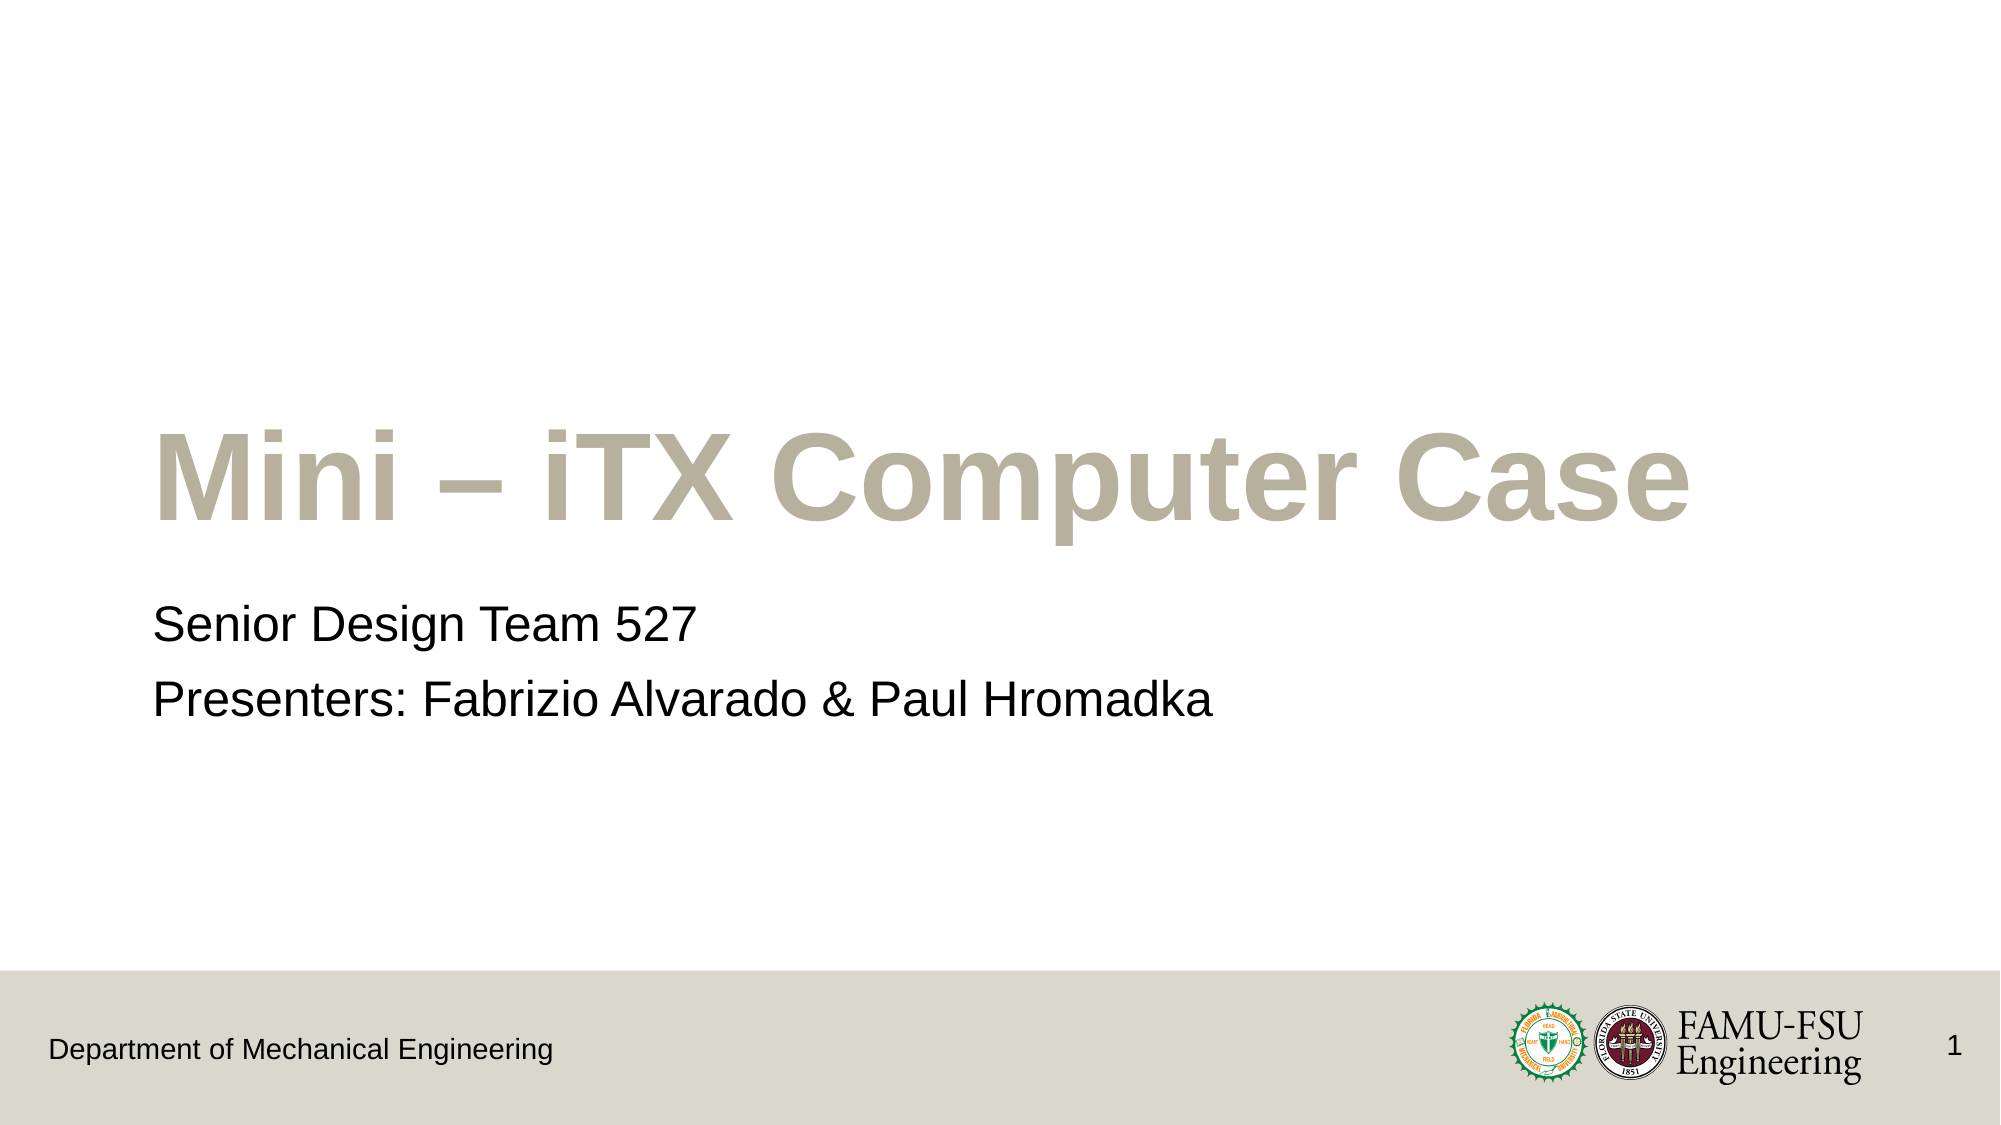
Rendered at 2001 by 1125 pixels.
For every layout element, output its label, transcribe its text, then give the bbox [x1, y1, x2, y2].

slide_number ‹#› [1862, 1018, 1978, 1079]
picture [1509, 1002, 1863, 1085]
title Mini – iTX Computer Case [137, 184, 1863, 555]
subtitle Senior Design Team 527 Presenters: Fabrizio Alvarado & Paul Hromadka [137, 590, 1863, 863]
